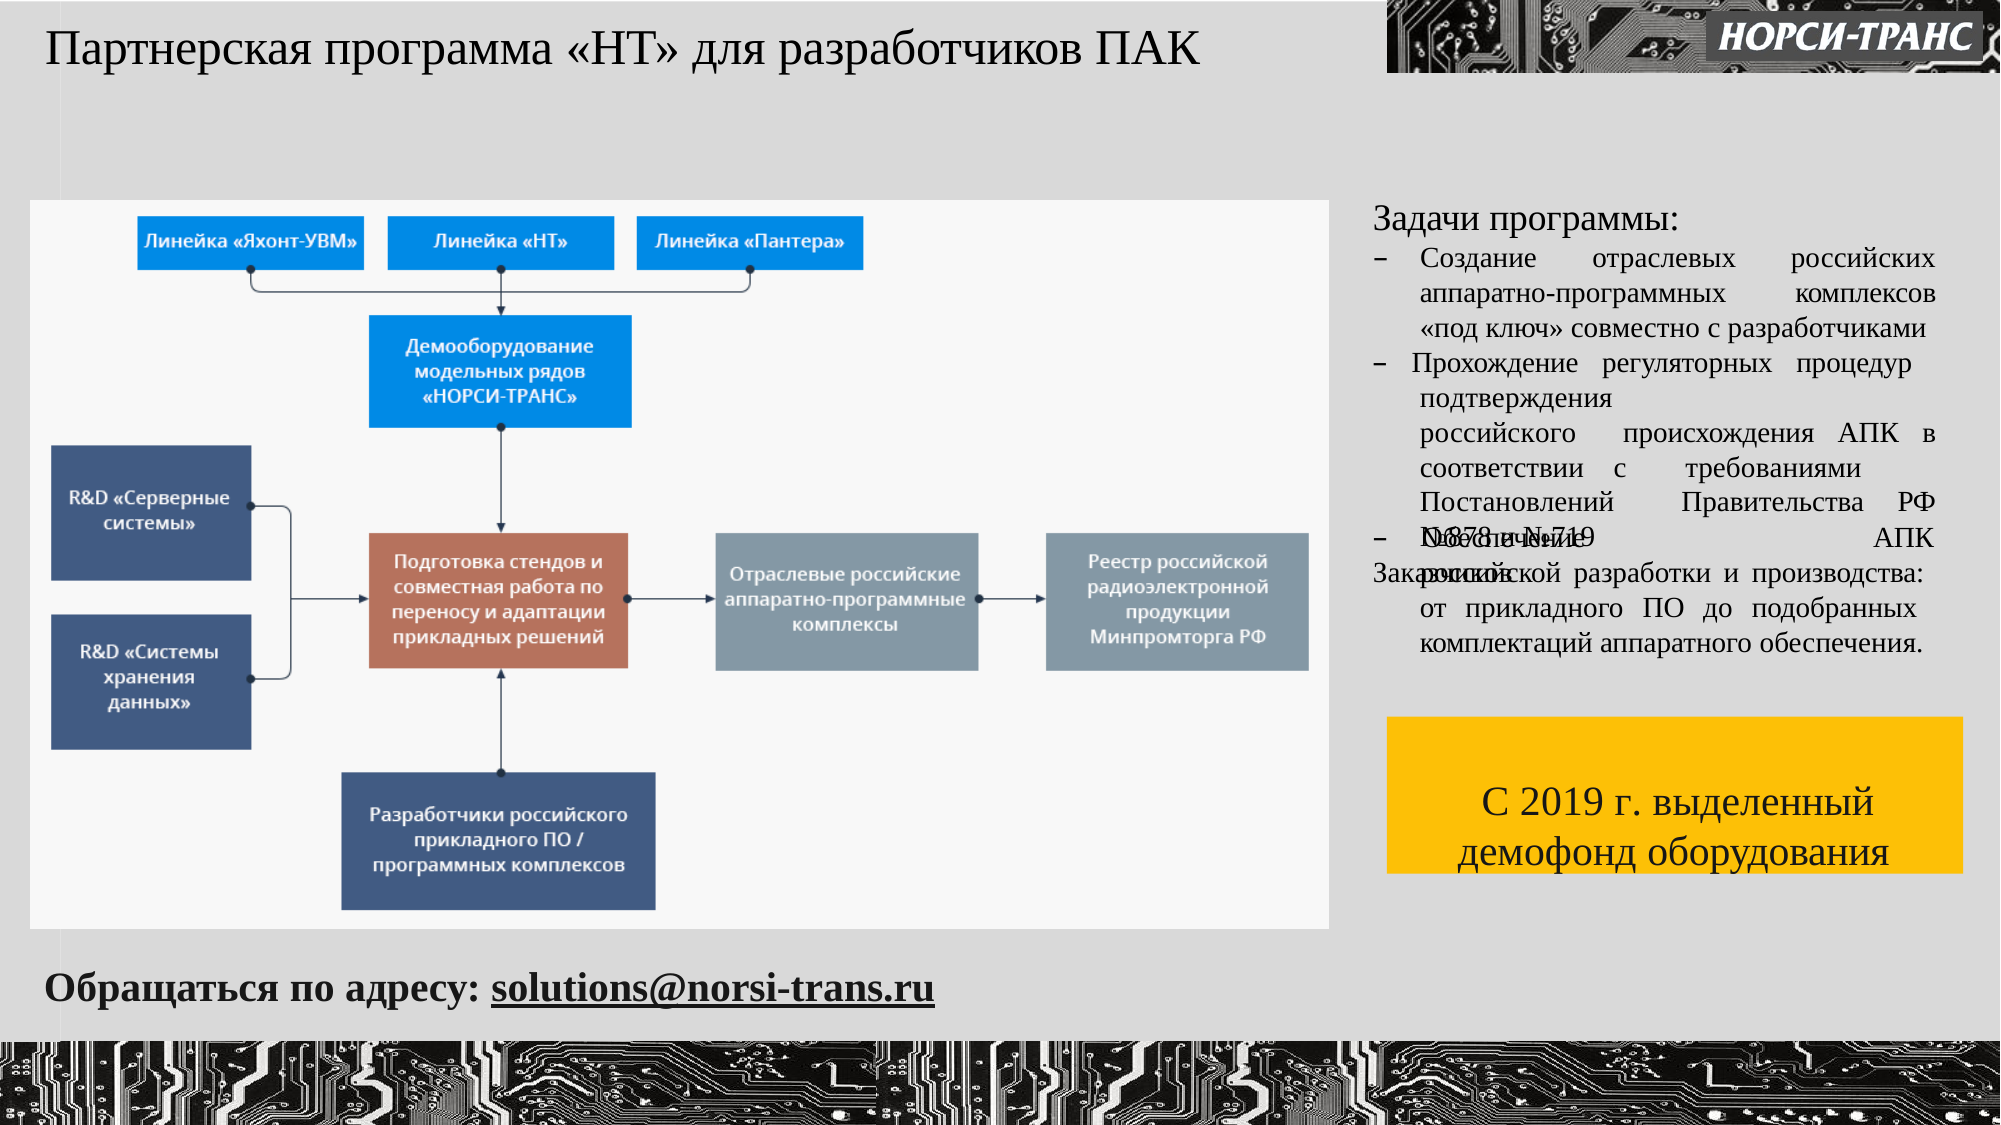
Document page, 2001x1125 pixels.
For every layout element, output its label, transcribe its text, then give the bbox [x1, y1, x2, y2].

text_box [29, 0, 2000, 929]
text_box Обращаться по адресу: solutions@norsi-trans.ru [41, 957, 940, 1010]
picture [0, 1041, 2000, 1125]
